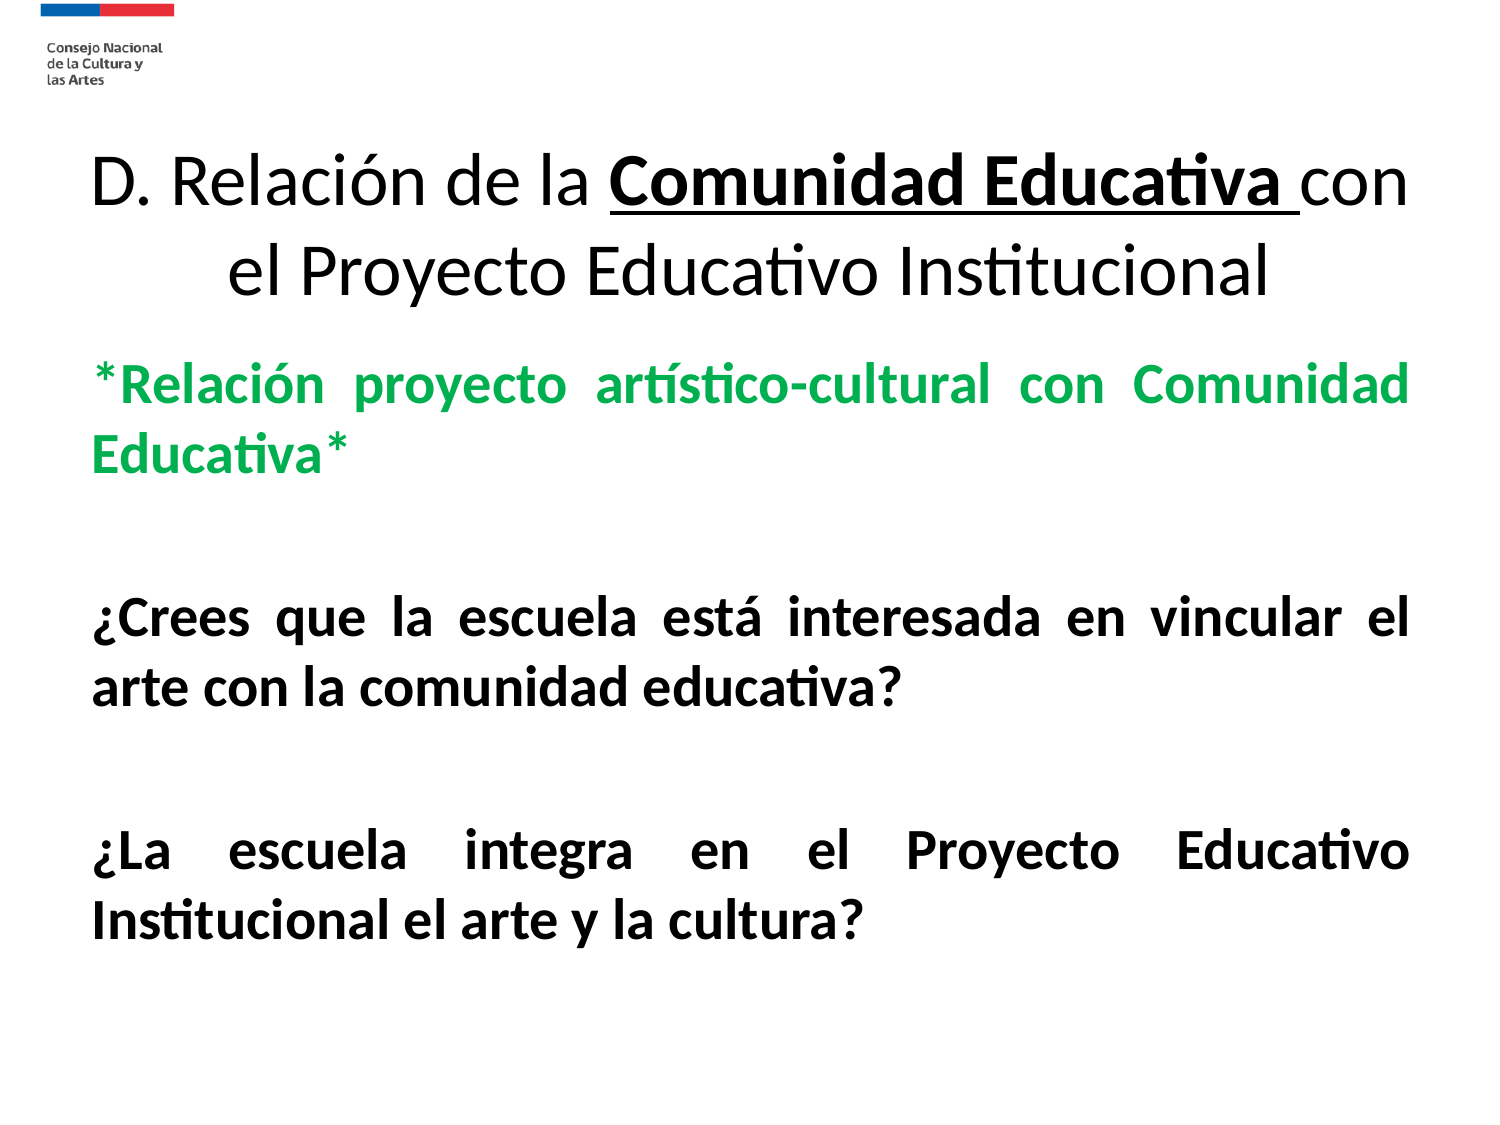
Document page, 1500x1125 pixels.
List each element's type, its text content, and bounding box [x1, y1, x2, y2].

picture [19, 0, 798, 169]
text_box D. Relación de la Comunidad Educativa con el Proyecto Educativo Institucional [74, 126, 1425, 315]
list *Relación proyecto artístico-cultural con Comunidad Educativa* ¿Crees que la escuela está interesada en vincular el arte con la comunidad educativa? ¿La escuela integra en el Proyecto Educativo Institucional el arte y la cultura? [76, 338, 1427, 1081]
